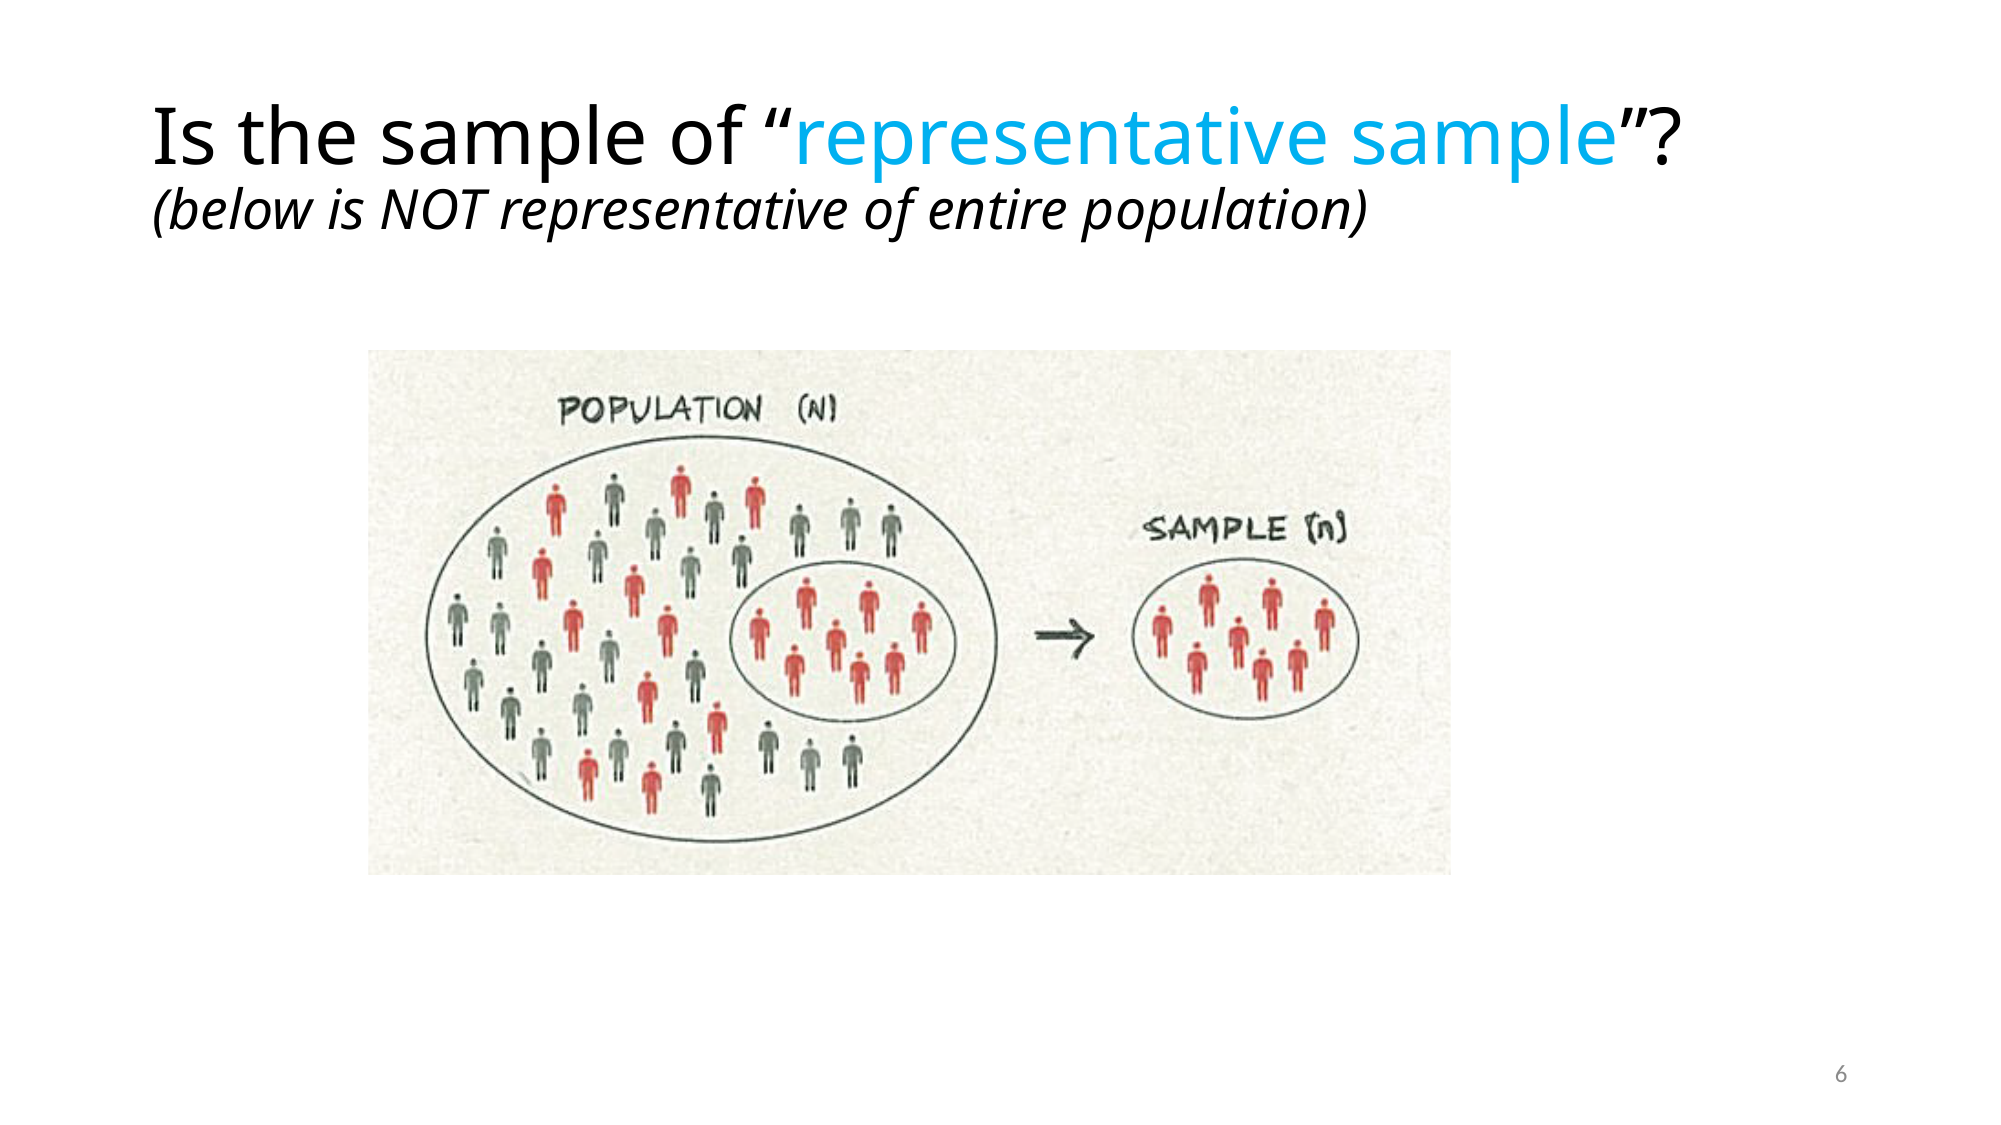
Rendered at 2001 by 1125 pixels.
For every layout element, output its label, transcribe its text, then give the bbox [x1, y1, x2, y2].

title Is the sample of “representative sample”? (below is NOT representative of entire population) [137, 59, 1863, 278]
slide_number 6 [1412, 1042, 1863, 1103]
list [368, 349, 1451, 875]
